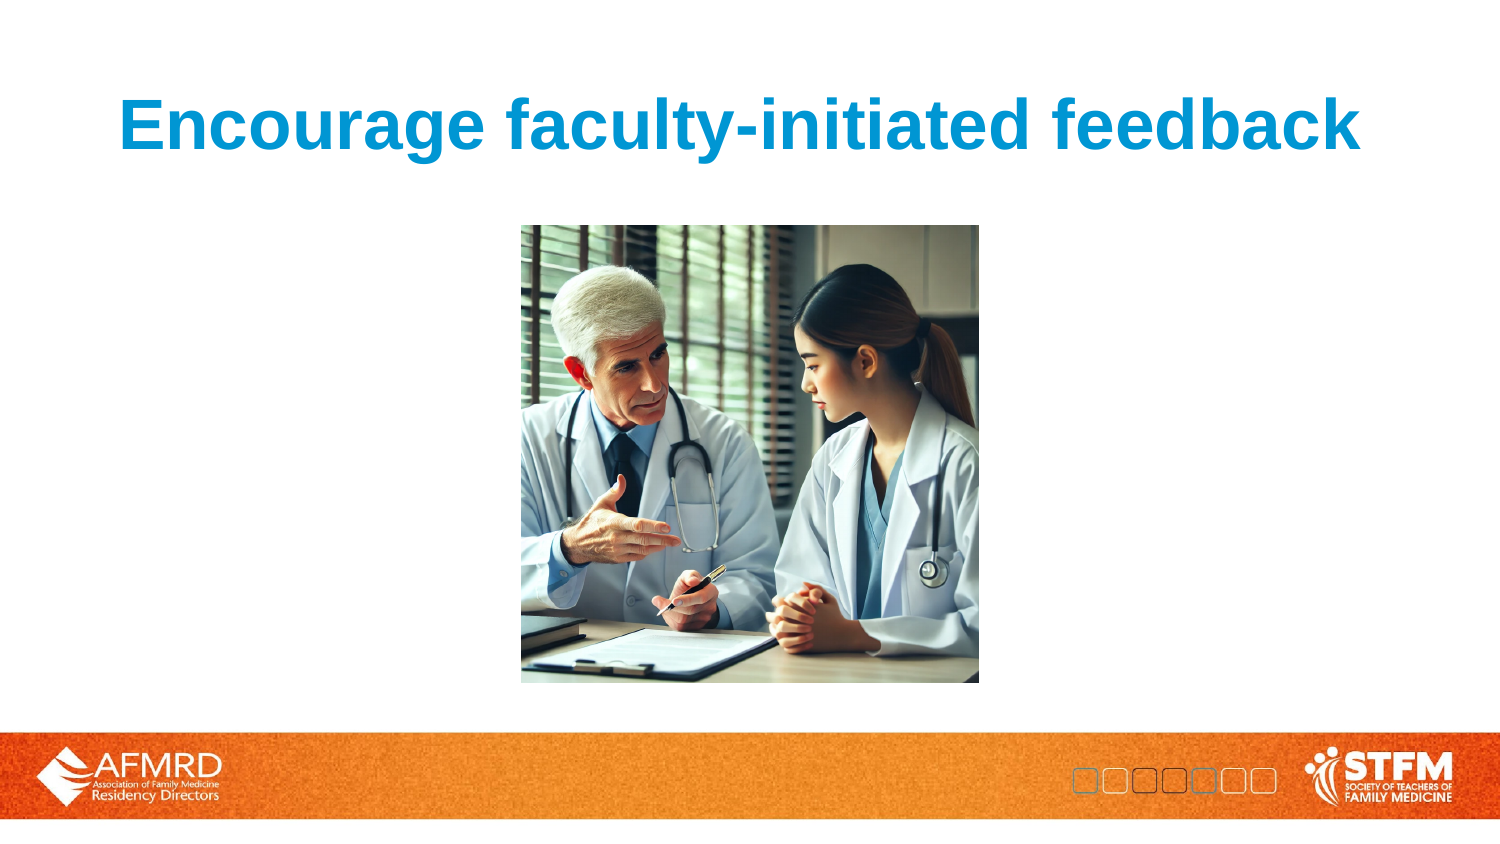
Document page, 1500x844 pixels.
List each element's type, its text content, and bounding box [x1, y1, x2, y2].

title Encourage faculty-initiated feedback [103, 45, 1397, 209]
picture [0, 0, 1500, 844]
